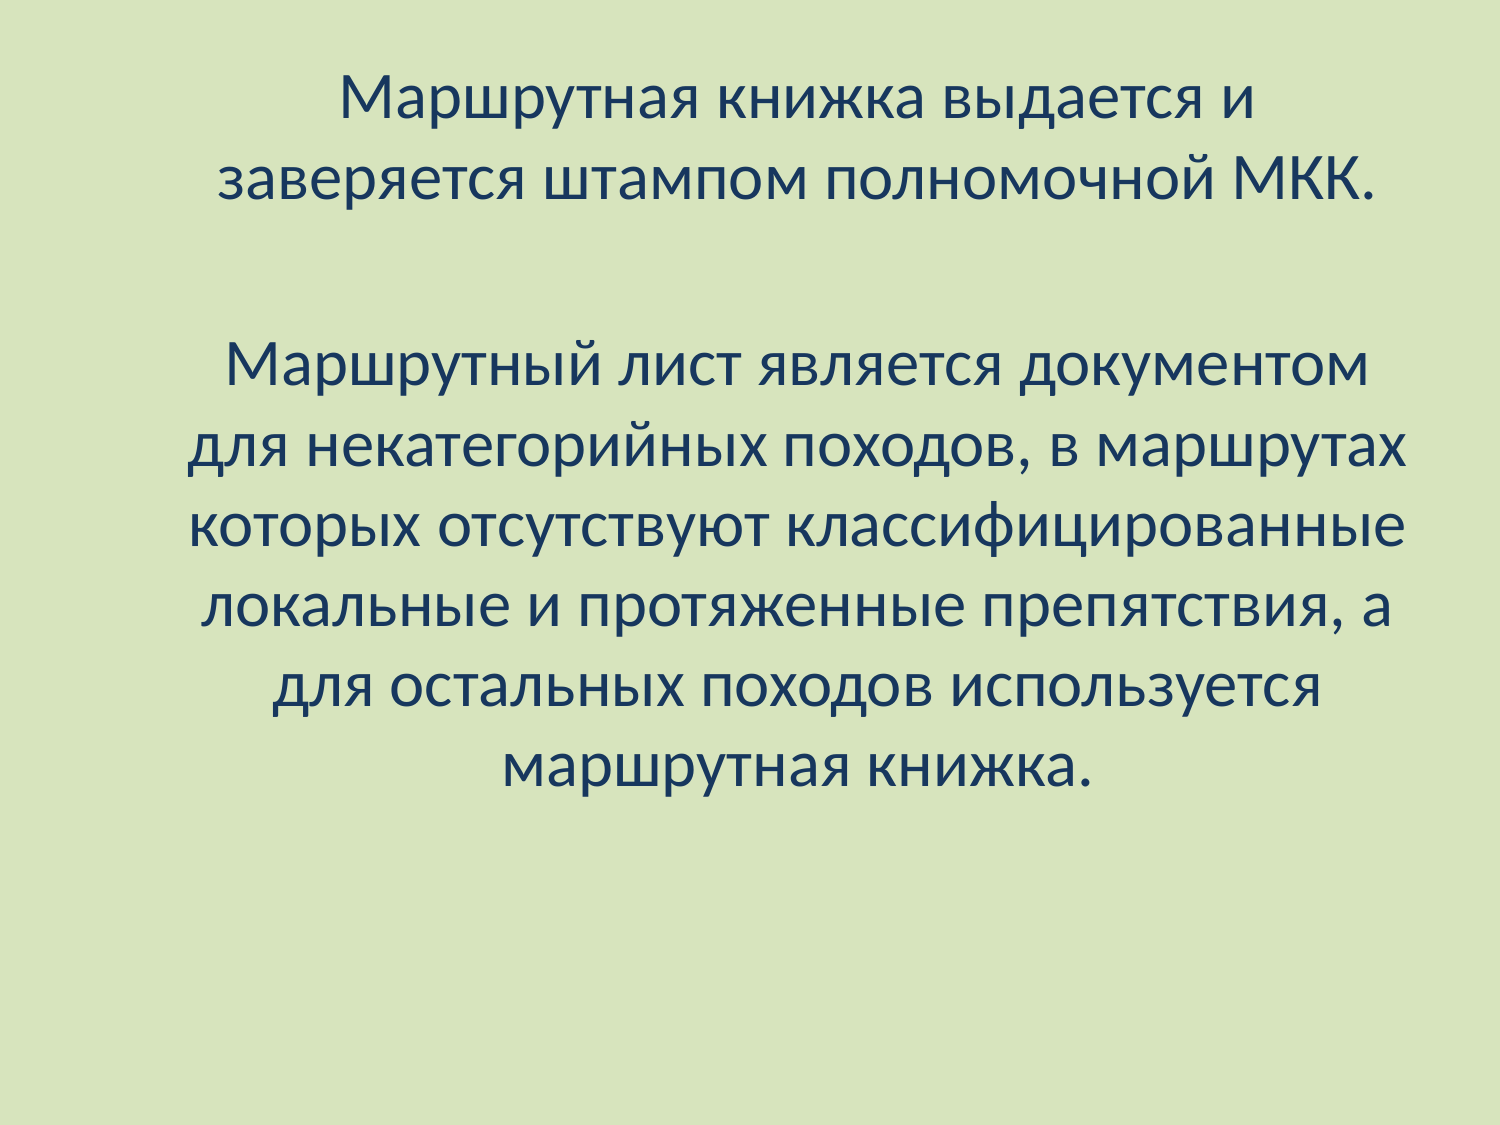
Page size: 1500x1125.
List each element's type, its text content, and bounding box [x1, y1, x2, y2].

list Маршрутная книжка выдается и заверяется штампом полномочной МКК. Маршрутный лист является документом для некатегорийных походов, в маршрутах которых отсутствуют классифицированные локальные и протяженные препятствия, а для остальных походов используется маршрутная книжка. [171, 44, 1425, 823]
